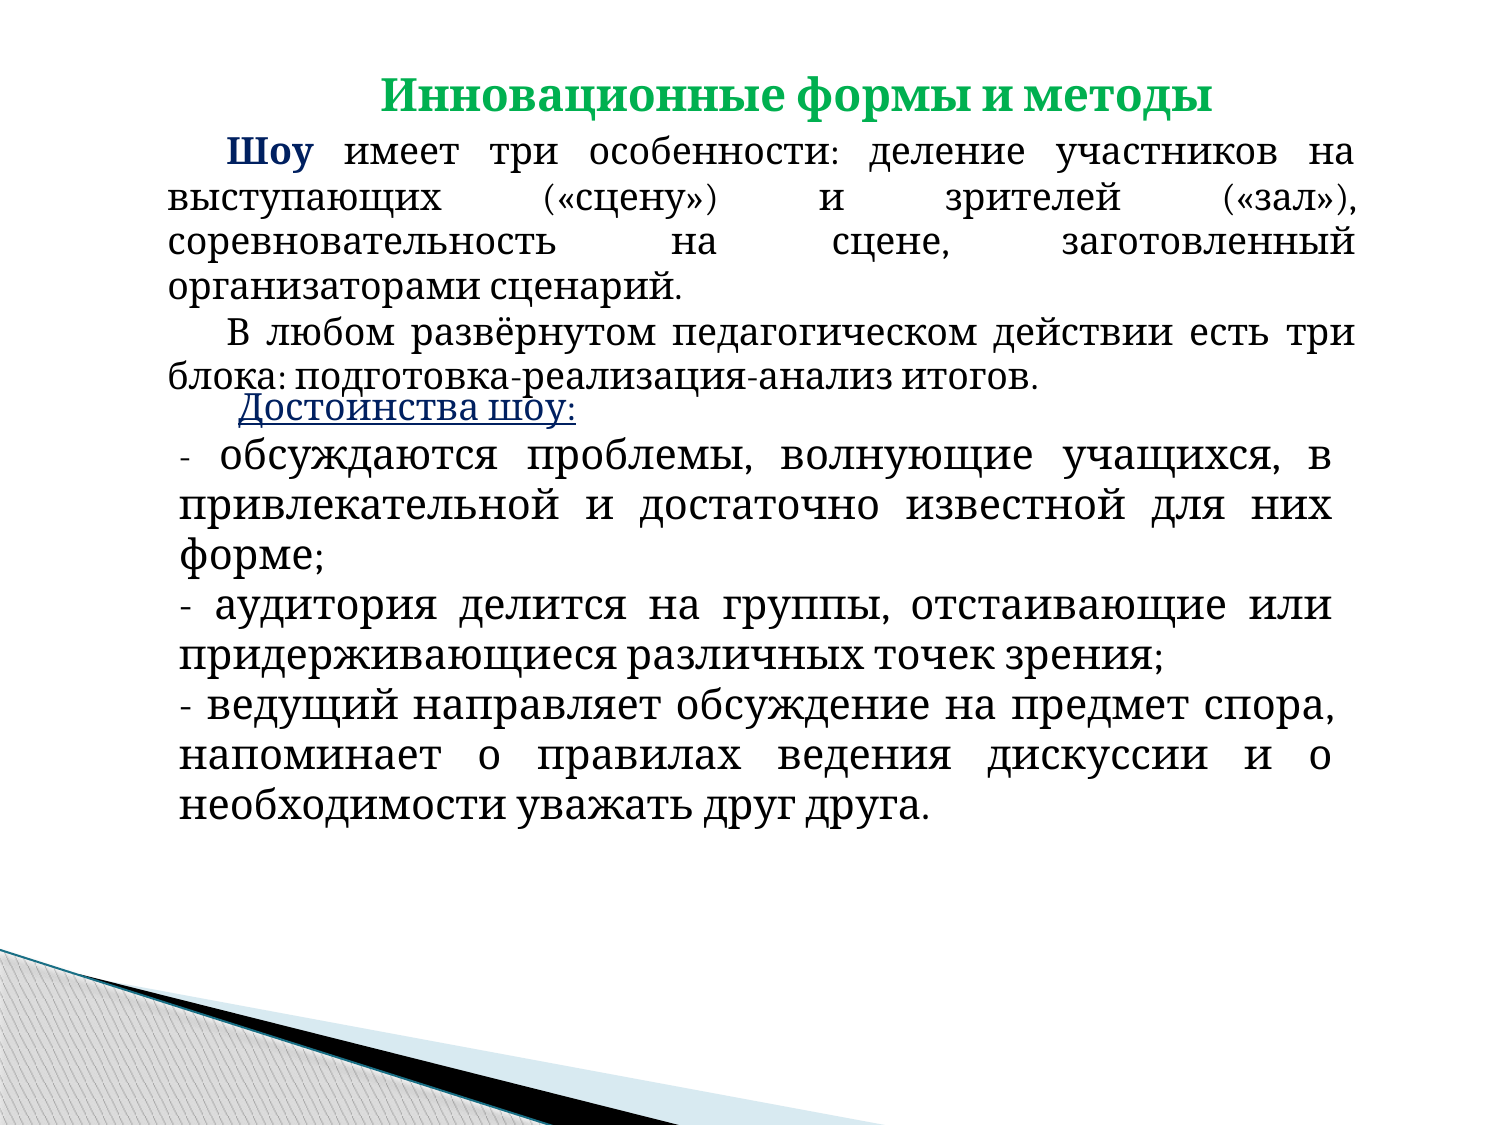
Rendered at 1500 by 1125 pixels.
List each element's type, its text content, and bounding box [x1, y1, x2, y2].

text_box Инновационные формы и методы [351, 58, 1243, 120]
text_box Шоу имеет три особенности: деление участников на выступающих («сцену») и зрителей («зал»), соревновательность на сцене, заготовленный организаторами сценарий. В любом развёрнутом педагогическом действии есть три блока: подготовка-реализация-анализ итогов. [152, 120, 1372, 540]
text_box Достоинства шоу: - обсуждаются проблемы, волнующие учащихся, в привлекательной и достаточно известной для них форме; - аудитория делится на группы, отстаивающие или придерживающиеся различных точек зрения; - ведущий направляет обсуждение на предмет спора, напоминает о правилах ведения дискуссии и о необходимости уважать друг друга. [163, 375, 1348, 836]
